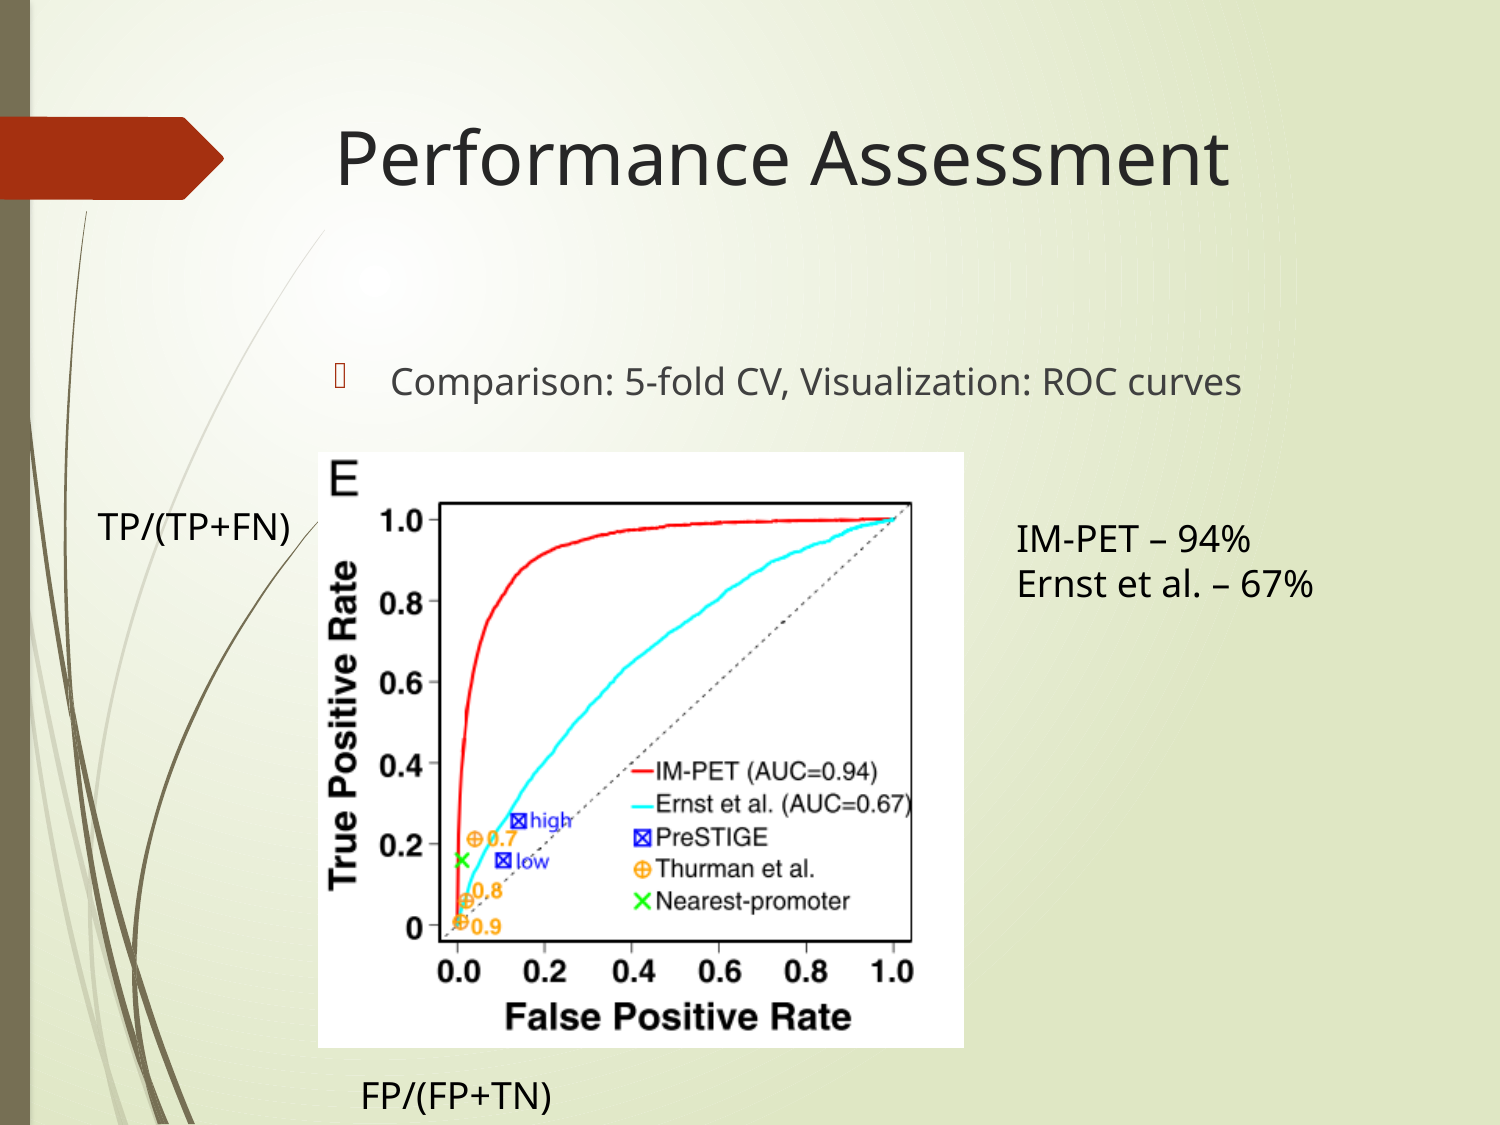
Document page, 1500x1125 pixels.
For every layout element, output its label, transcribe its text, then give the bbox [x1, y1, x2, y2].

title Performance Assessment [319, 102, 1400, 313]
list Comparison: 5-fold CV, Visualization: ROC curves [318, 350, 1400, 970]
text_box TP/(TP+FN) [82, 495, 313, 555]
text_box FP/(FP+TN) [345, 1064, 582, 1125]
picture [318, 452, 965, 1048]
text_box IM-PET – 94% Ernst et al. – 67% [1001, 507, 1400, 613]
